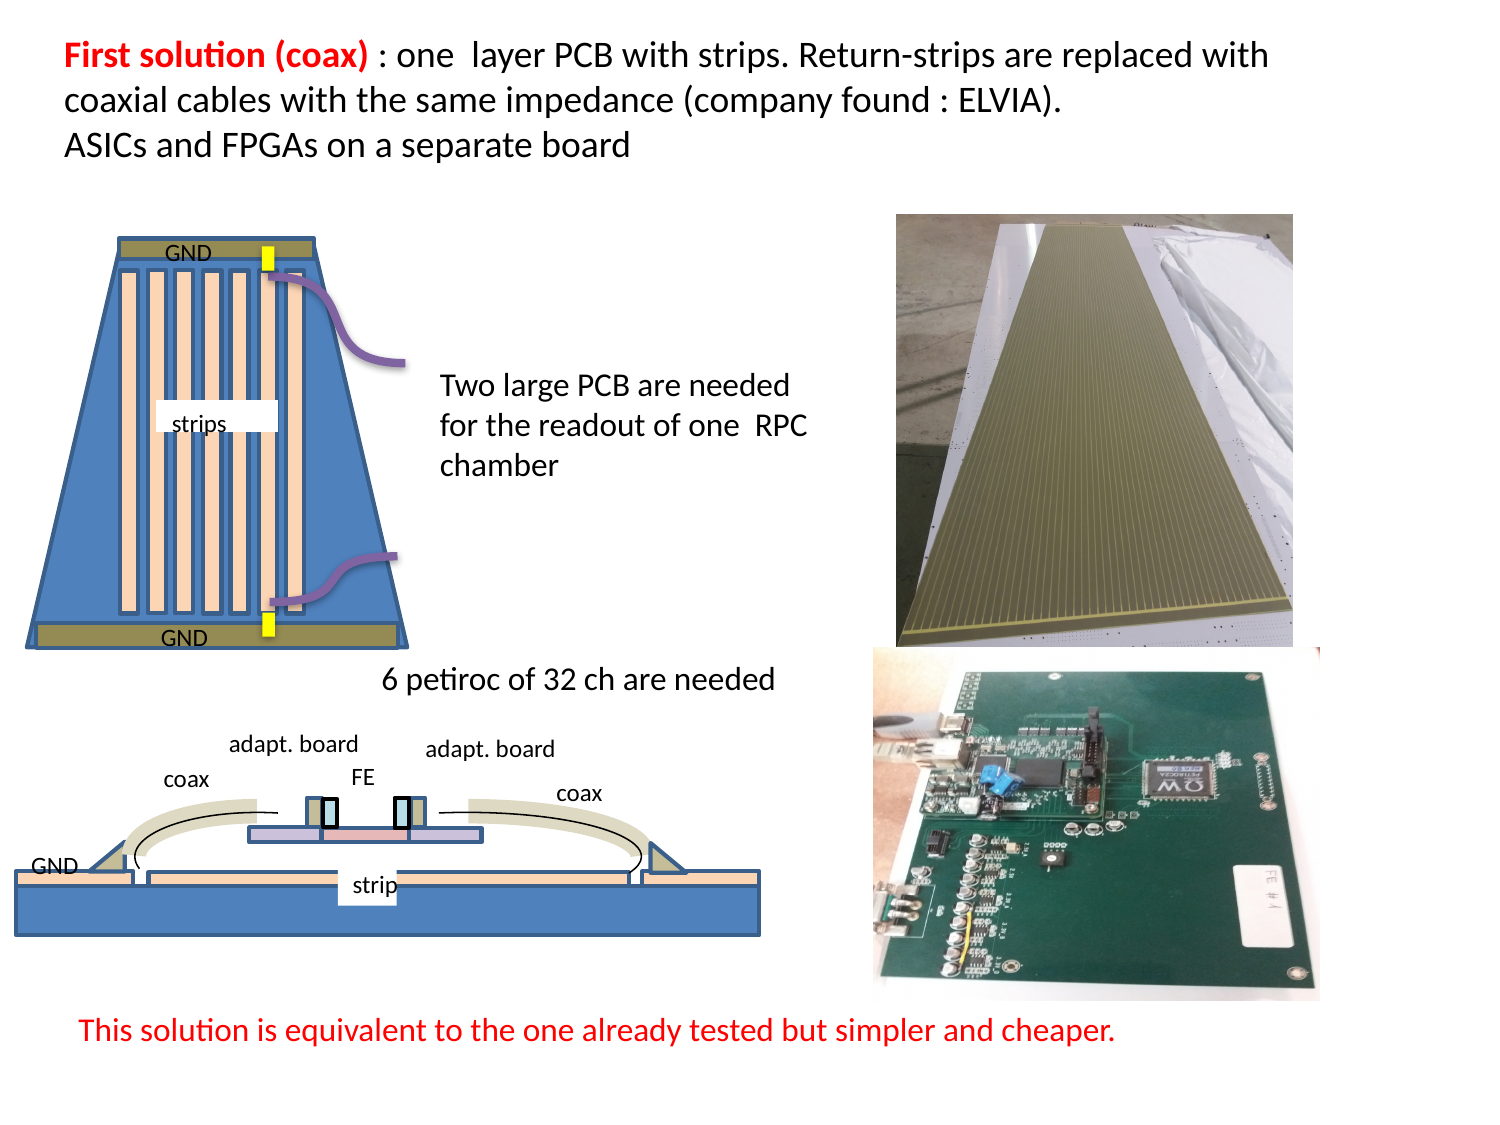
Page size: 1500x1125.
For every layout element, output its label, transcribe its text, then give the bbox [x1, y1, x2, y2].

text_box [26, 228, 408, 651]
text_box This solution is equivalent to the one already tested but simpler and cheaper. [63, 1000, 1485, 1056]
text_box Two large PCB are needed for the readout of one RPC chamber [425, 355, 891, 491]
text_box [16, 720, 760, 936]
text_box 6 petiroc of 32 ch are needed [366, 649, 836, 705]
picture [872, 214, 1320, 1001]
text_box First solution (coax) : one layer PCB with strips. Return-strips are replaced with coaxial cables with the same impedance (company found : ELVIA). ASICs and FPGAs on a separate board [49, 22, 1372, 308]
